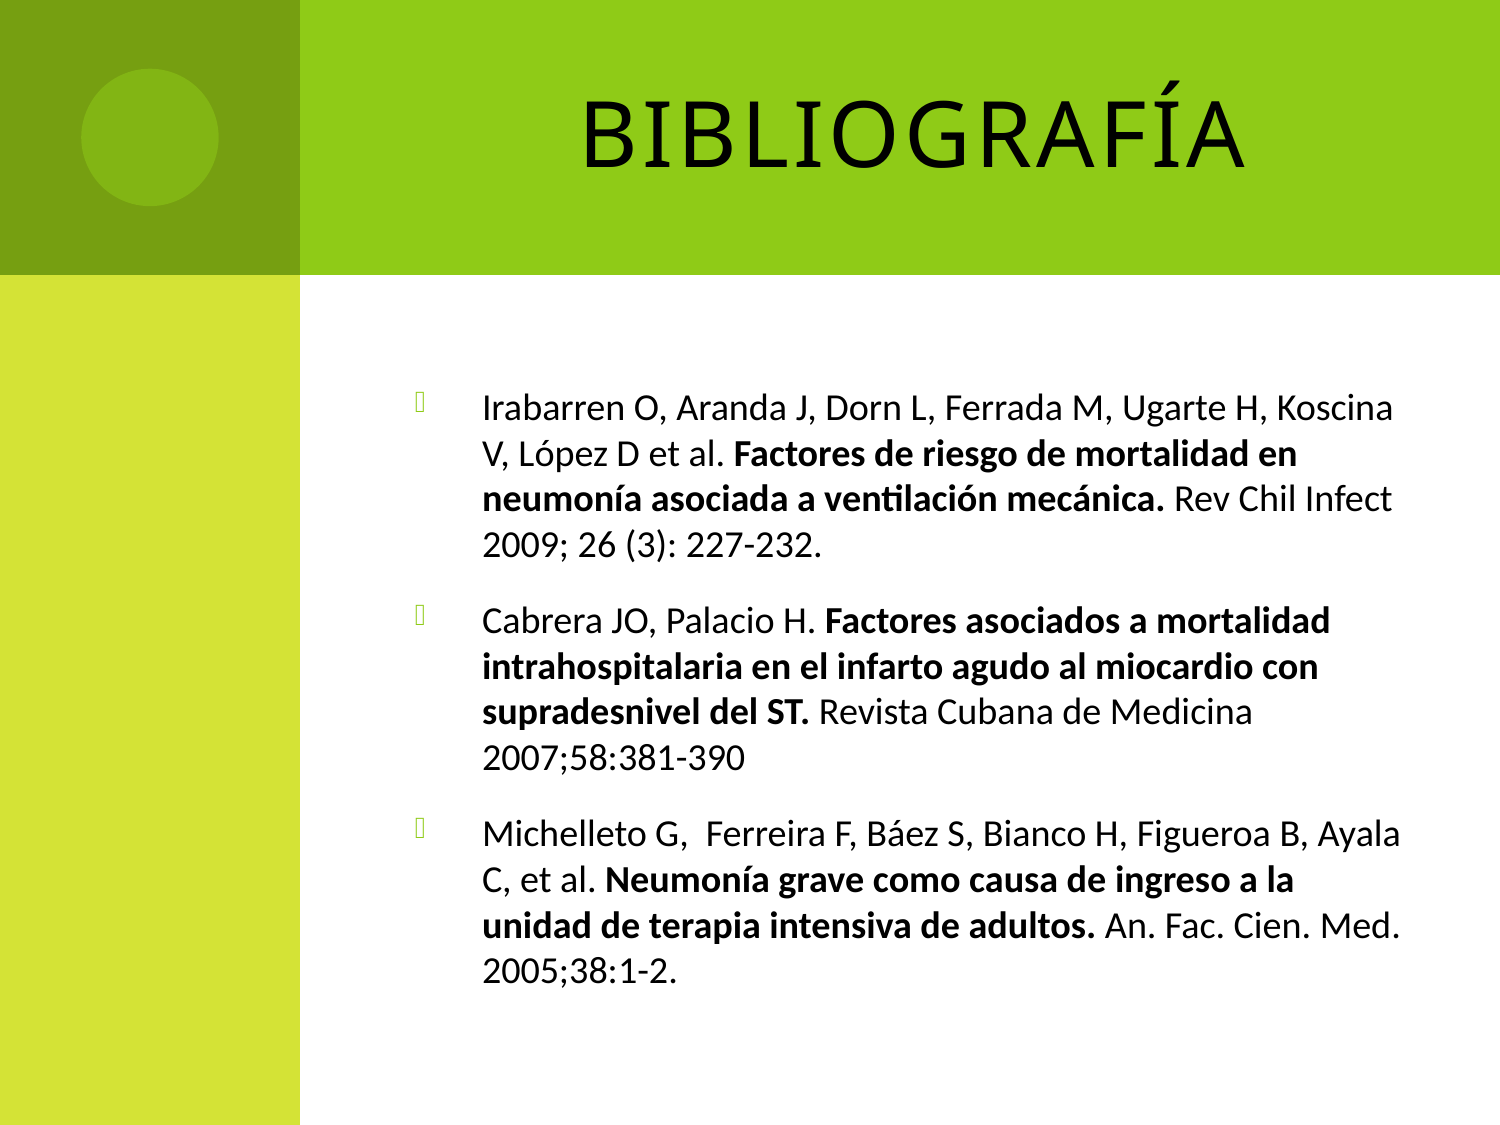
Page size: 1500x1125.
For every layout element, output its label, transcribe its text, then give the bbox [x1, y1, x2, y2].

list Irabarren O, Aranda J, Dorn L, Ferrada M, Ugarte H, Koscina V, López D et al. Factores de riesgo de mortalidad en neumonía asociada a ventilación mecánica. Rev Chil Infect 2009; 26 (3): 227-232. Cabrera JO, Palacio H. Factores asociados a mortalidad intrahospitalaria en el infarto agudo al miocardio con supradesnivel del ST. Revista Cubana de Medicina 2007;58:381-390 Michelleto G, Ferreira F, Báez S, Bianco H, Figueroa B, Ayala C, et al. Neumonía grave como causa de ingreso a la unidad de terapia intensiva de adultos. An. Fac. Cien. Med. 2005;38:1-2. [399, 375, 1425, 1005]
title Bibliografía [399, 37, 1425, 225]
